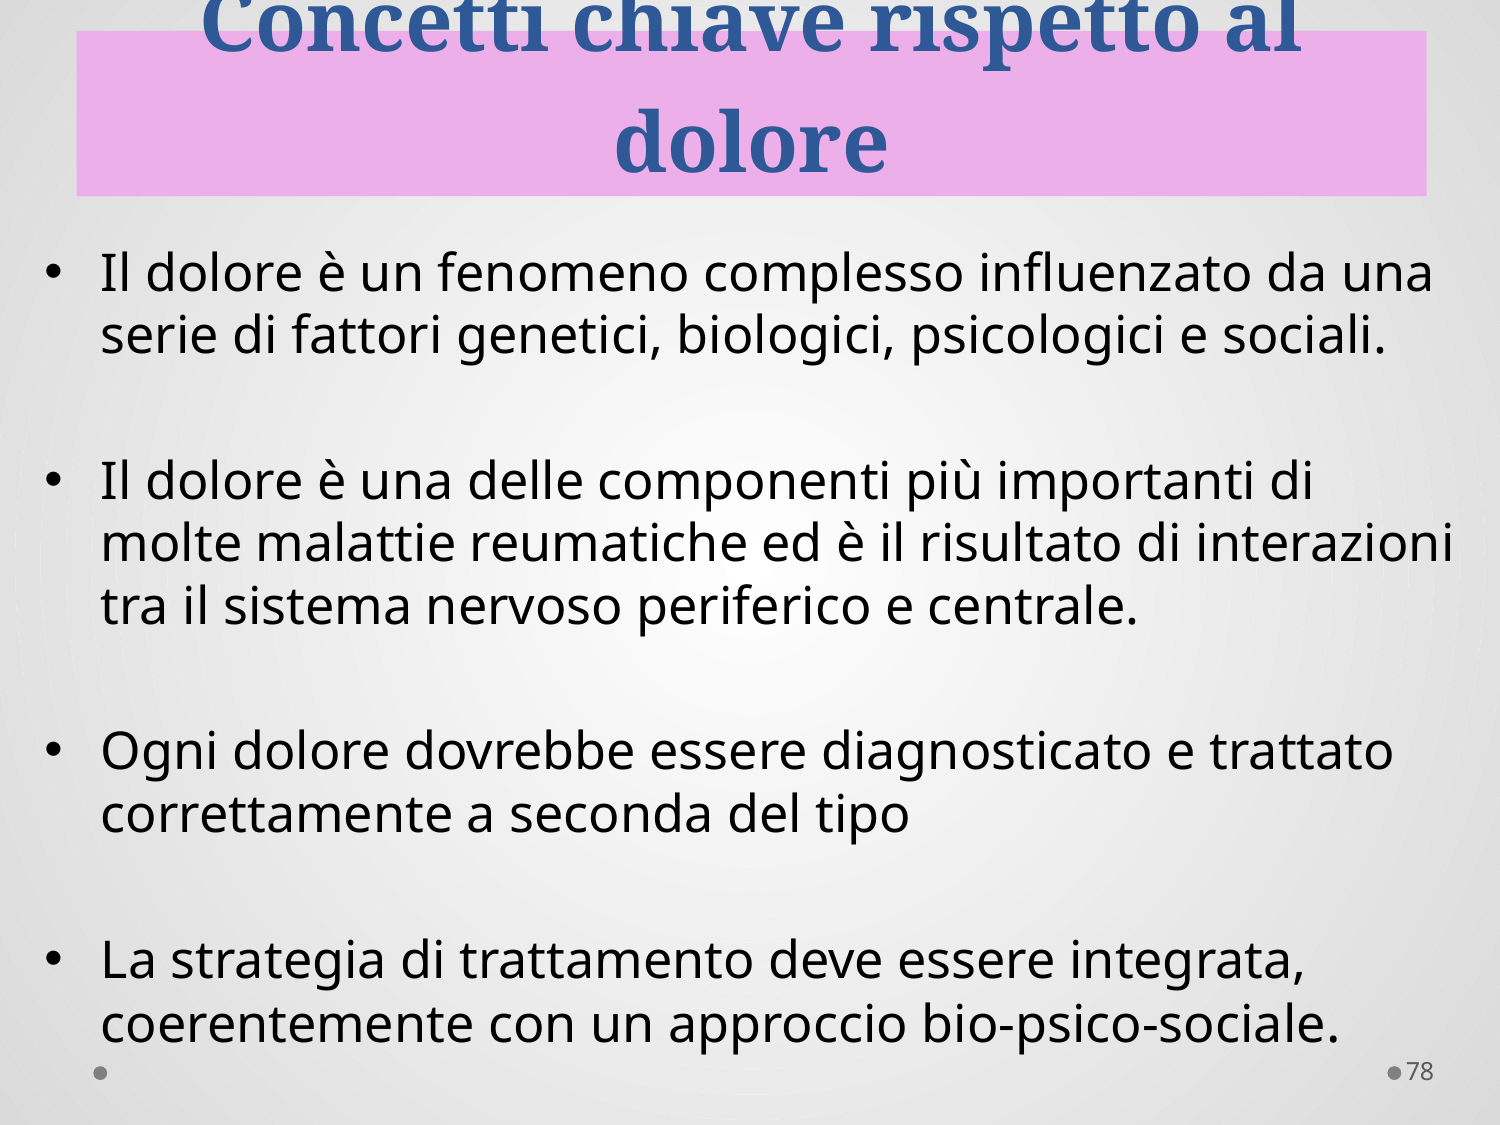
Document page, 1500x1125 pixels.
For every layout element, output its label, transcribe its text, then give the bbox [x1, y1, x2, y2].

title Concetti chiave rispetto al dolore [76, 30, 1427, 197]
slide_number 78 [1401, 1042, 1494, 1103]
list Il dolore è un fenomeno complesso influenzato da una serie di fattori genetici, biologici, psicologici e sociali. Il dolore è una delle componenti più importanti di molte malattie reumatiche ed è il risultato di interazioni tra il sistema nervoso periferico e centrale. Ogni dolore dovrebbe essere diagnosticato e trattato correttamente a seconda del tipo La strategia di trattamento deve essere integrata, coerentemente con un approccio bio-psico-sociale. [29, 231, 1483, 1094]
